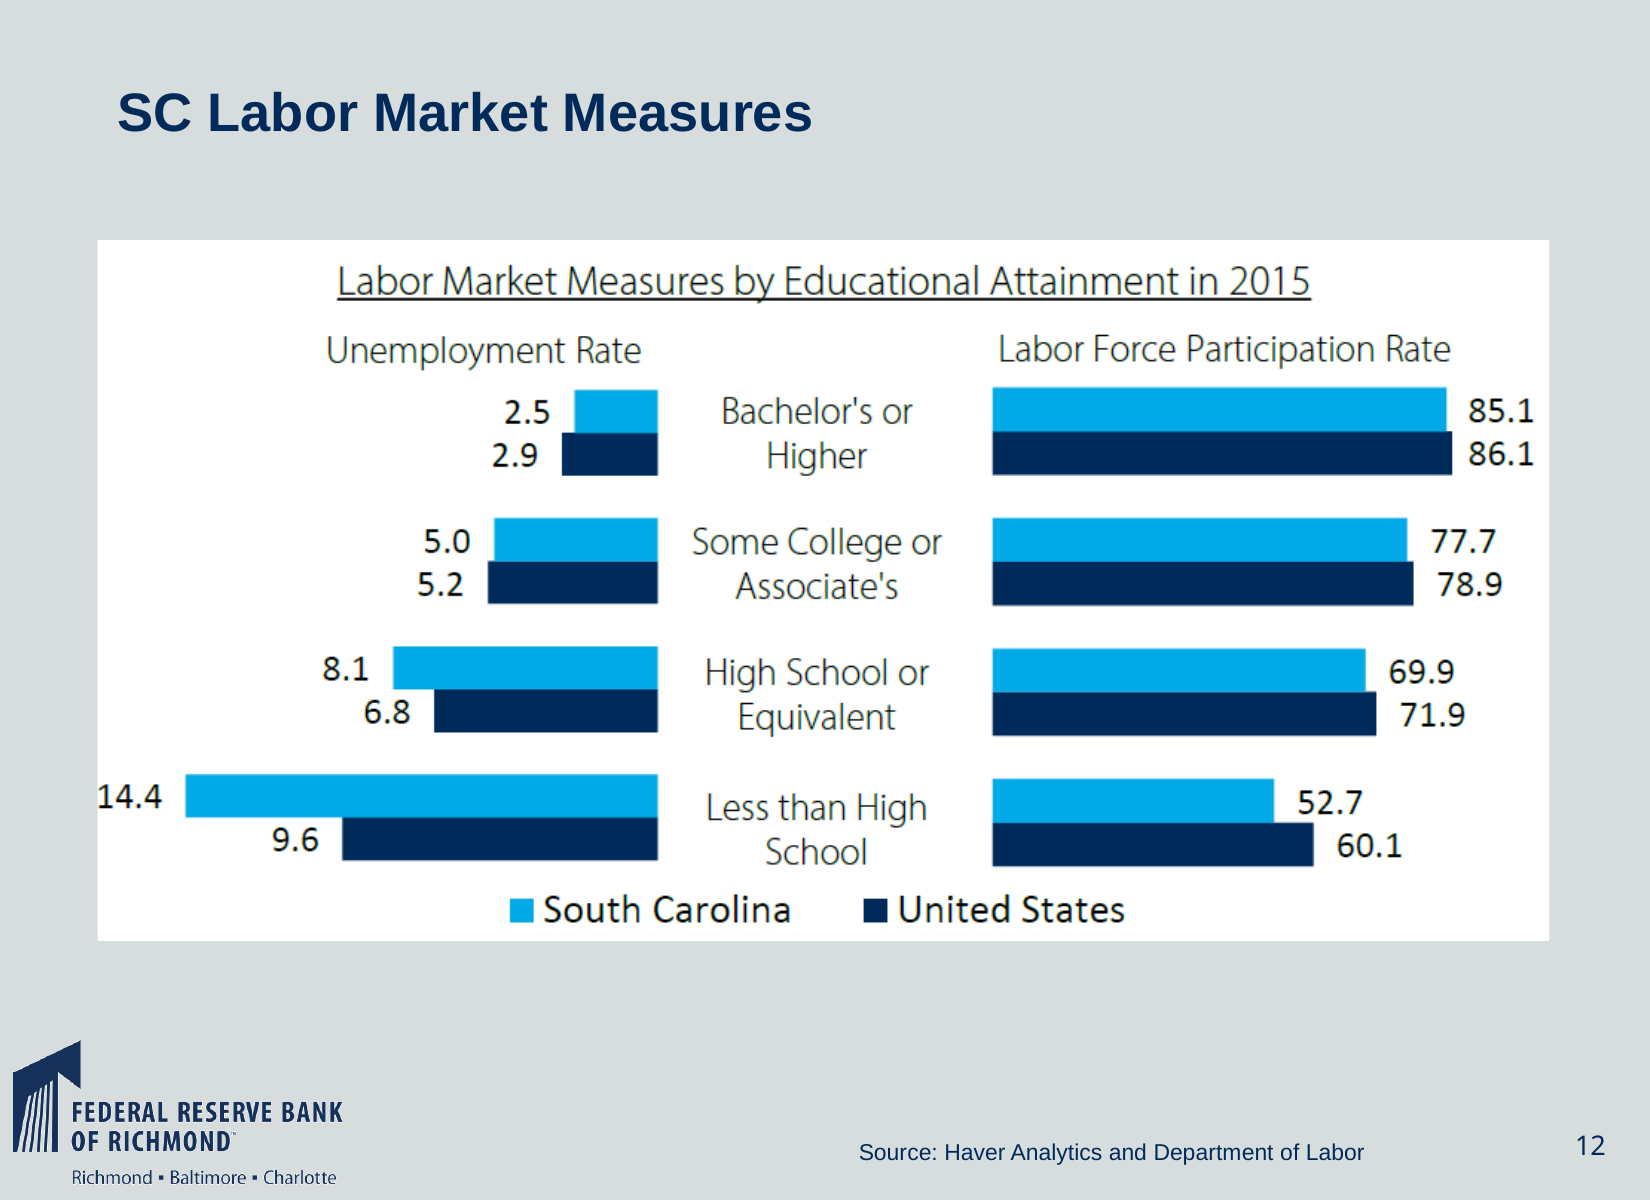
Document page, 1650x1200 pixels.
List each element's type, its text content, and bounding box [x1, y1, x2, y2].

text_box SC Labor Market Measures [102, 0, 1642, 150]
slide_number 12 [1540, 1120, 1623, 1174]
picture [97, 240, 1550, 941]
text_box Source: Haver Analytics and Department of Labor [843, 1130, 1387, 1173]
picture [13, 1040, 344, 1189]
